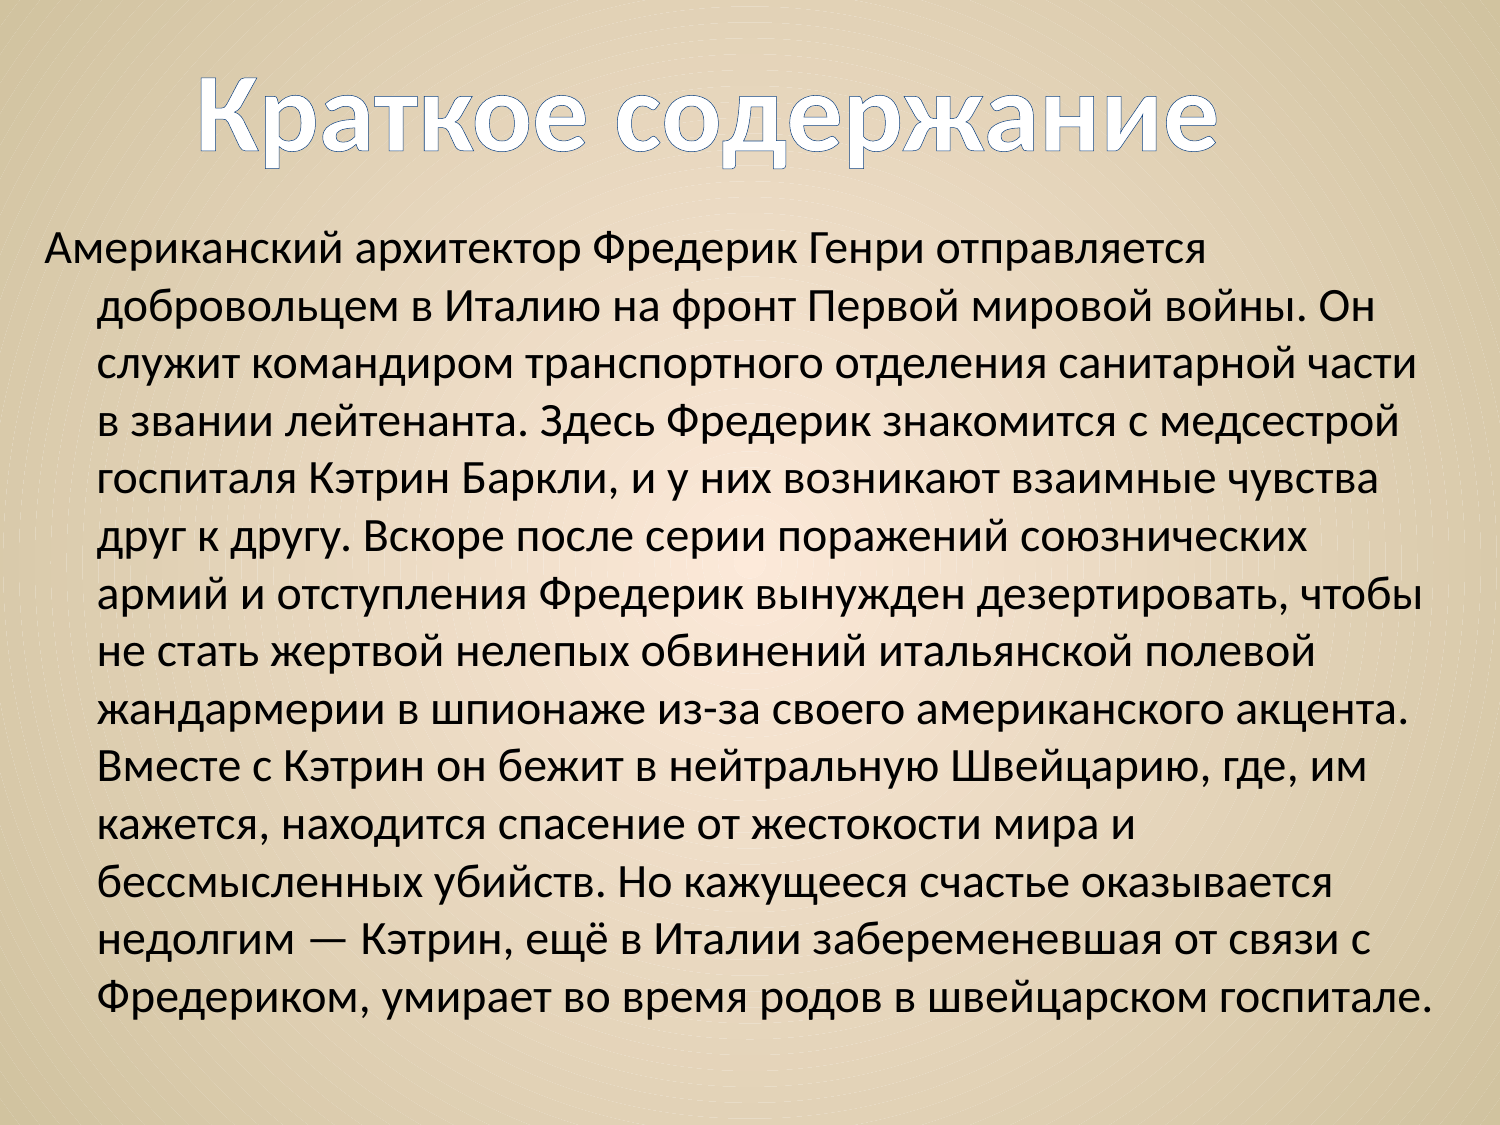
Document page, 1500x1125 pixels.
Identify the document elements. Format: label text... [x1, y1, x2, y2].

list Американский архитектор Фредерик Генри отправляется добровольцем в Италию на фронт Первой мировой войны. Он служит командиром транспортного отделения санитарной части в звании лейтенанта. Здесь Фредерик знакомится с медсестрой госпиталя Кэтрин Баркли, и у них возникают взаимные чувства друг к другу. Вскоре после серии поражений союзнических армий и отступления Фредерик вынужден дезертировать, чтобы не стать жертвой нелепых обвинений итальянской полевой жандармерии в шпионаже из-за своего американского акцента. Вместе с Кэтрин он бежит в нейтральную Швейцарию, где, им кажется, находится спасение от жестокости мира и бессмысленных убийств. Но кажущееся счастье оказывается недолгим — Кэтрин, ещё в Италии забеременевшая от связи с Фредериком, умирает во время родов в швейцарском госпитале. [29, 208, 1459, 1071]
text_box Краткое содержание [64, 30, 1376, 181]
